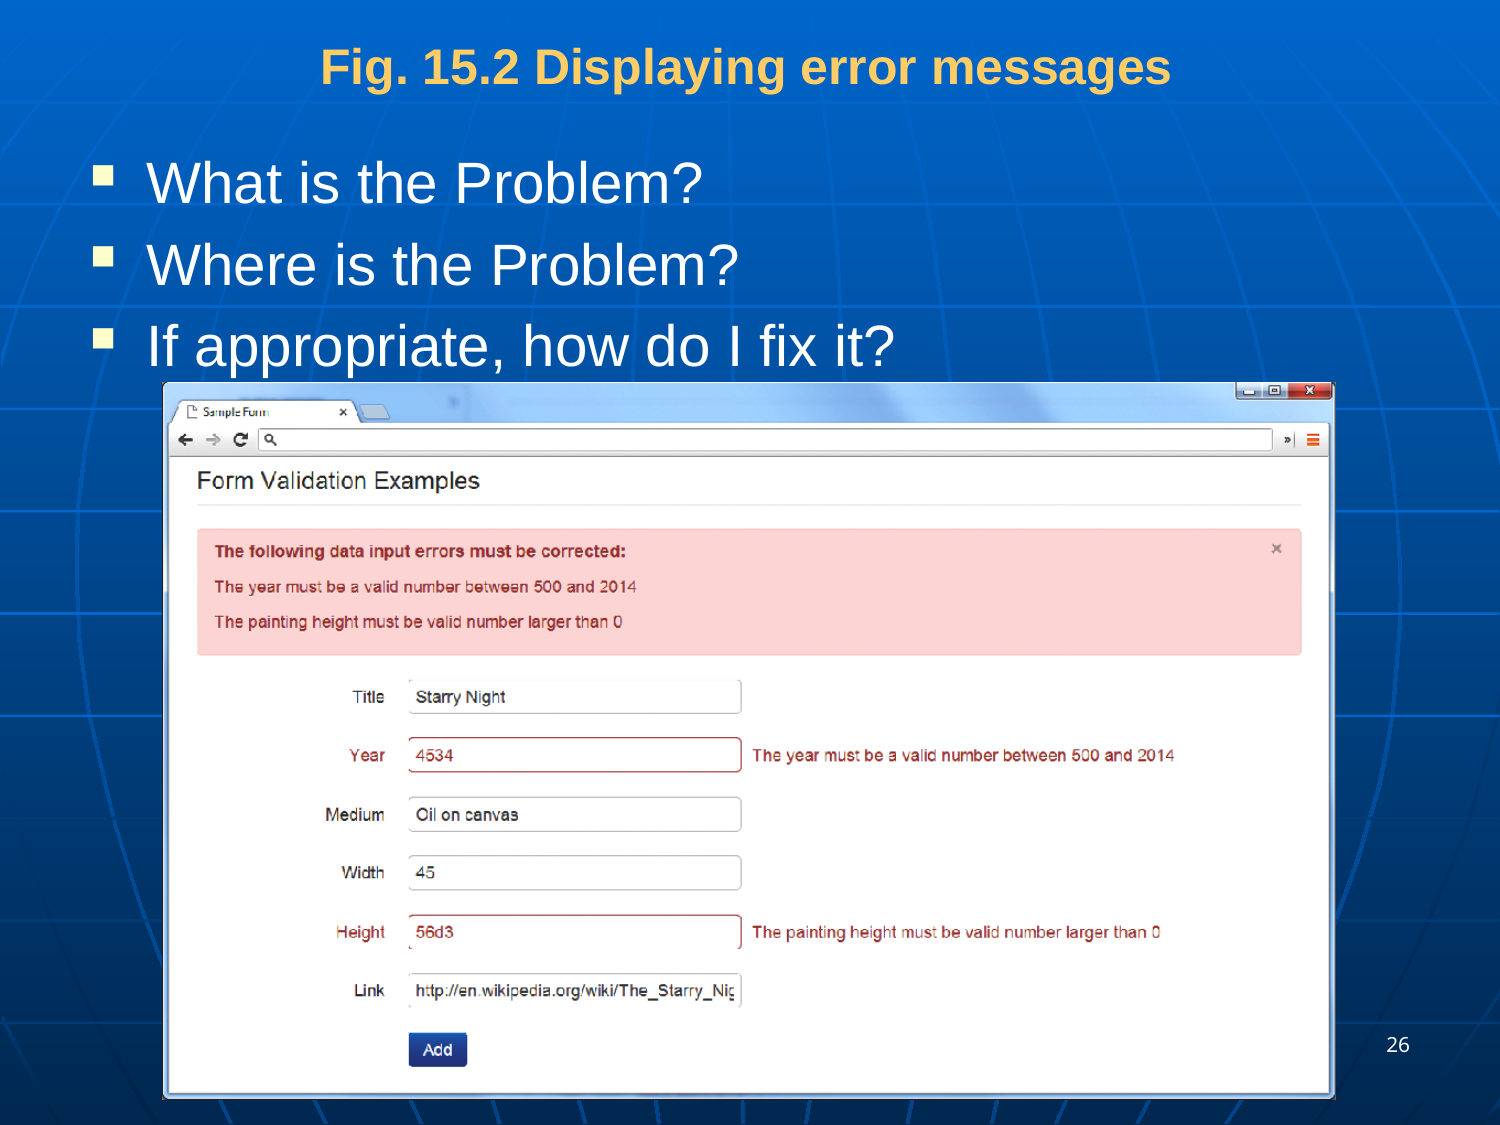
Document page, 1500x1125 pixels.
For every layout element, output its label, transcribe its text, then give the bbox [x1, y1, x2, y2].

list What is the Problem? Where is the Problem? If appropriate, how do I fix it? [74, 137, 1463, 1006]
title Fig. 15.2 Displaying error messages [34, 17, 1460, 113]
slide_number 26 [1341, 1023, 1426, 1100]
picture [162, 382, 1338, 1100]
